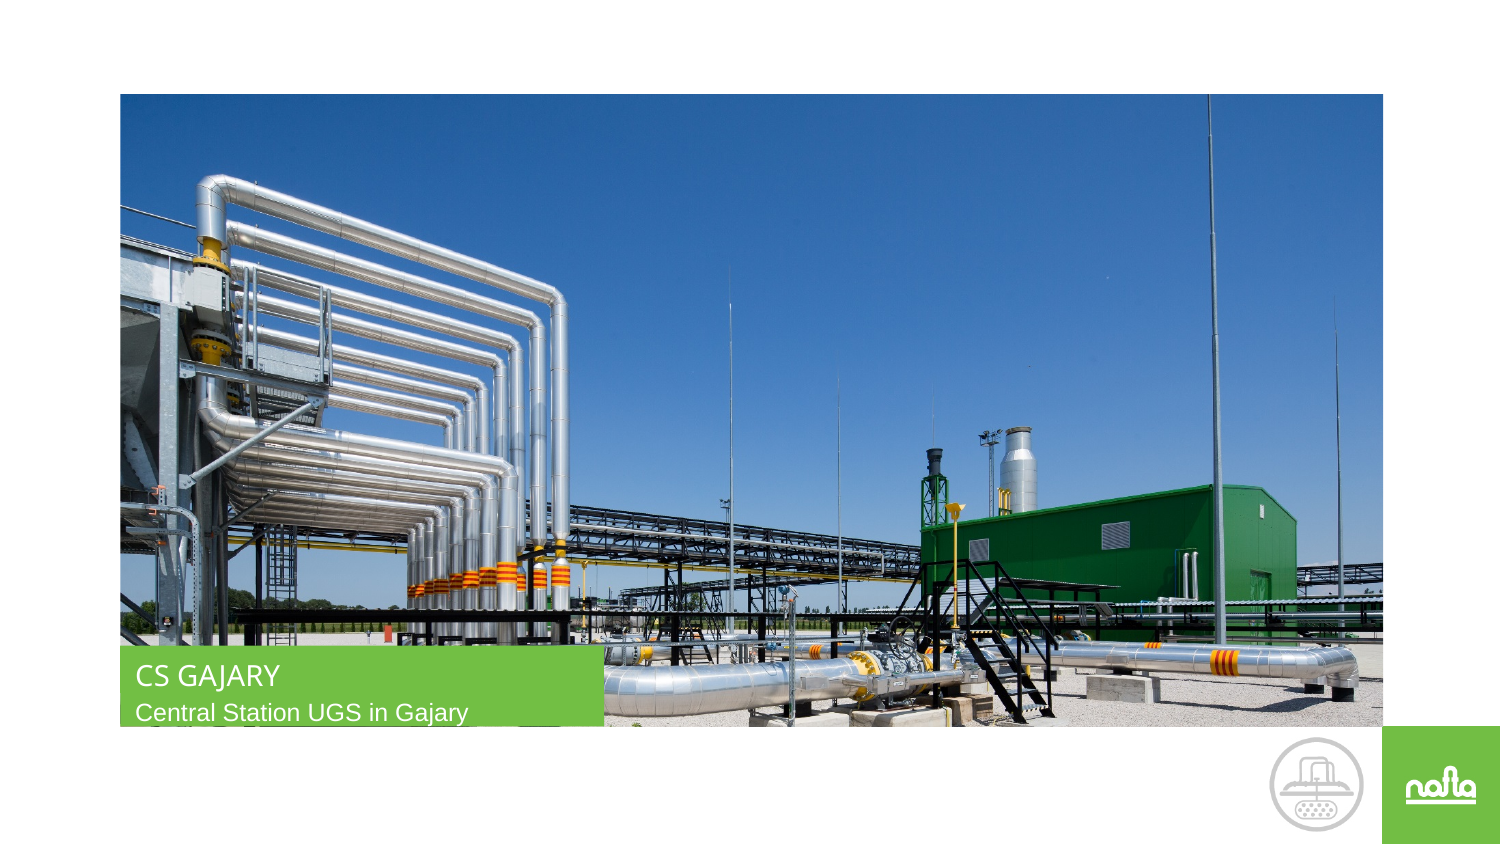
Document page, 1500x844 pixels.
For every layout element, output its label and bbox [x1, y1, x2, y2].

picture [1269, 737, 1364, 832]
picture [120, 94, 1500, 844]
